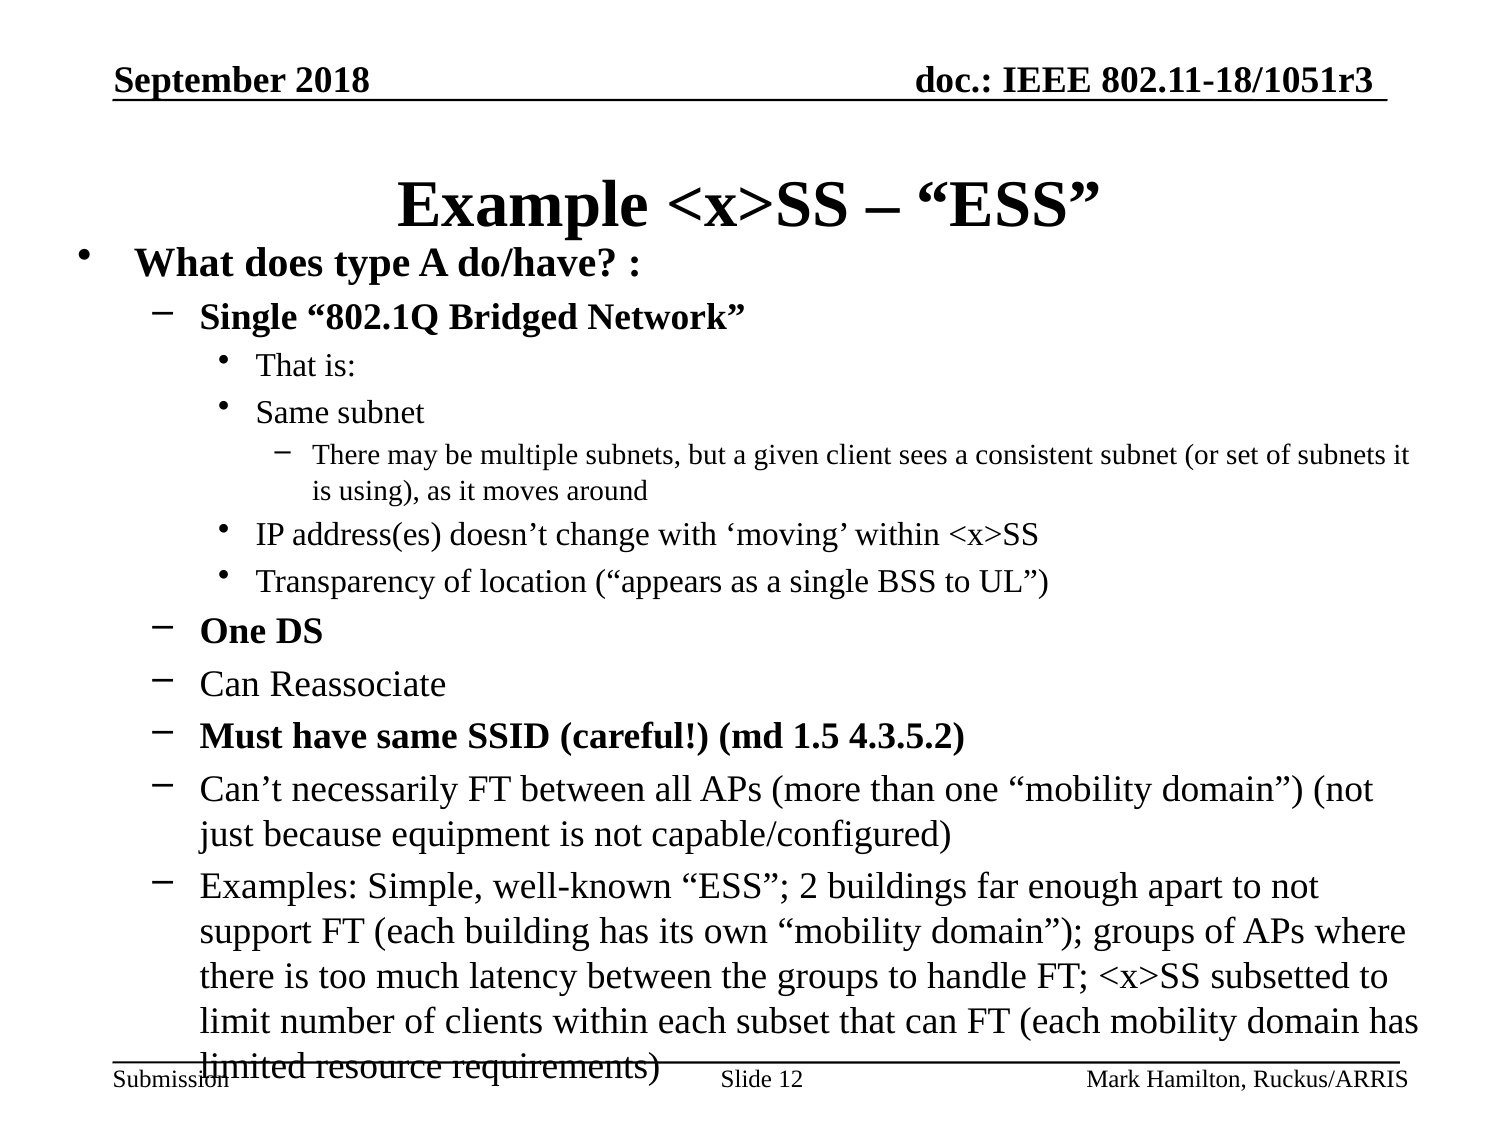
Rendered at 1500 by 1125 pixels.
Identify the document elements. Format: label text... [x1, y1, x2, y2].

title Example <x>SS – “ESS” [112, 112, 1388, 226]
list What does type A do/have? : Single “802.1Q Bridged Network” That is: Same subnet There may be multiple subnets, but a given client sees a consistent subnet (or set of subnets it is using), as it moves around IP address(es) doesn’t change with ‘moving’ within <x>SS Transparency of location (“appears as a single BSS to UL”) One DS Can Reassociate Must have same SSID (careful!) (md 1.5 4.3.5.2) Can’t necessarily FT between all APs (more than one “mobility domain”) (not just because equipment is not capable/configured) Examples: Simple, well-known “ESS”; 2 buildings far enough apart to not support FT (each building has its own “mobility domain”); groups of APs where there is too much latency between the groups to handle FT; <x>SS subsetted to limit number of clients within each subset that can FT (each mobility domain has limited resource requirements) [62, 226, 1438, 1015]
